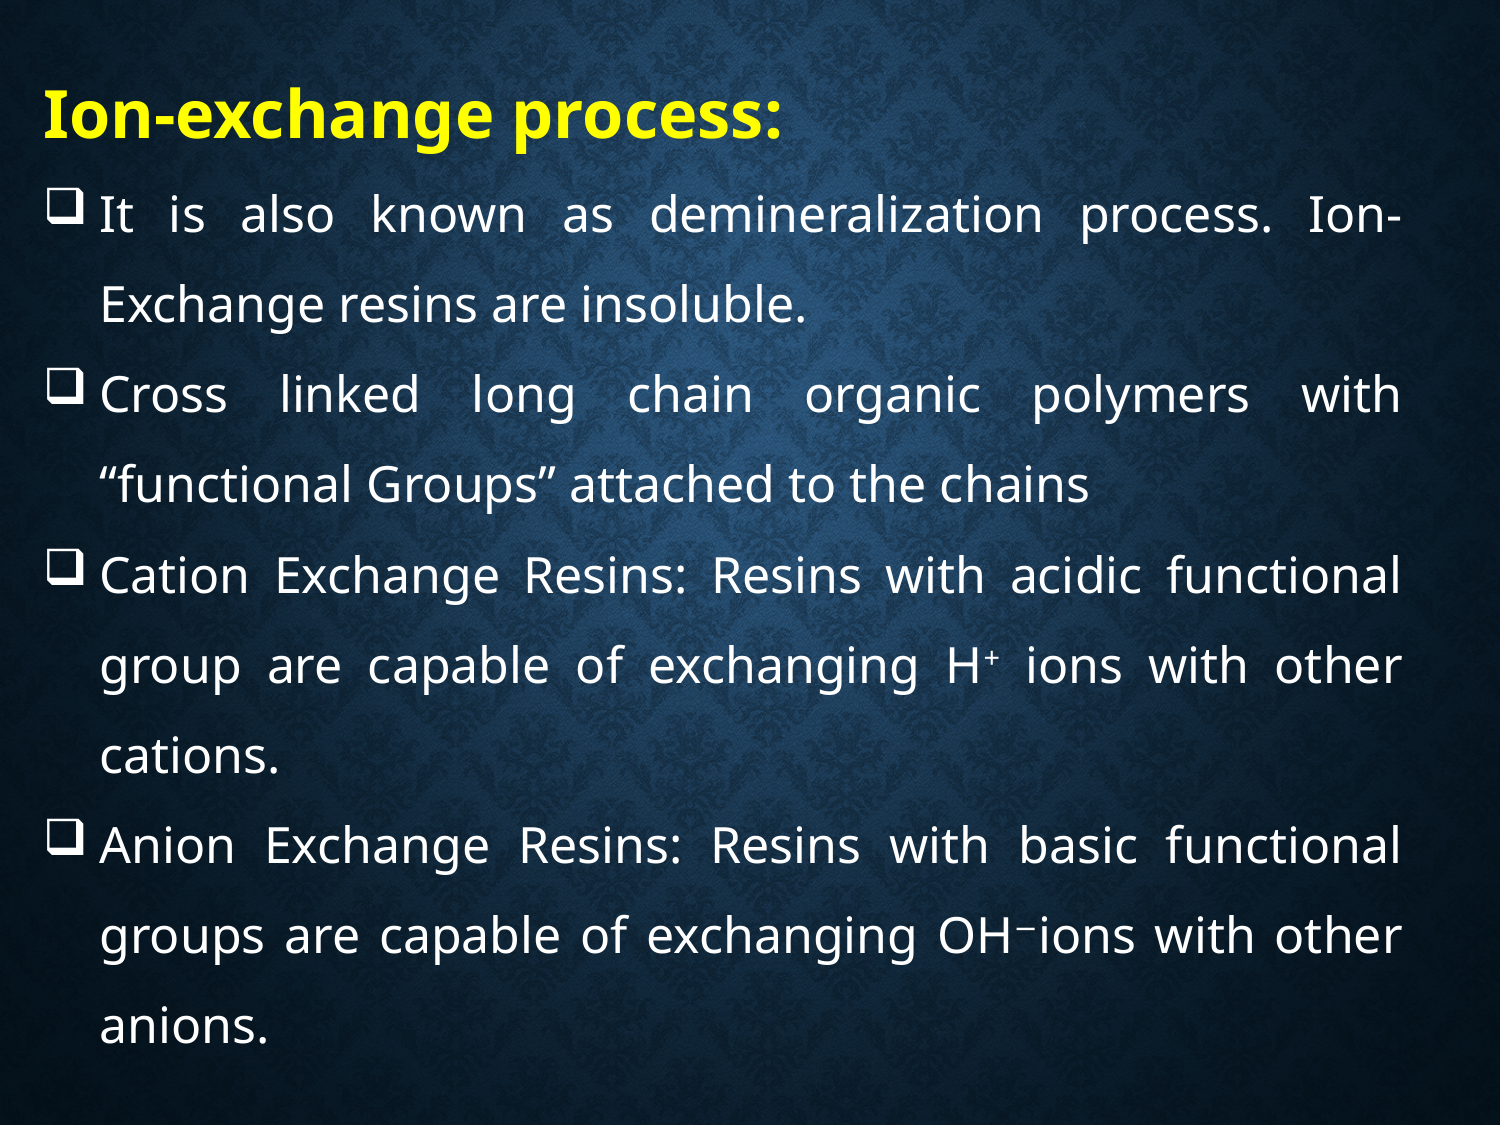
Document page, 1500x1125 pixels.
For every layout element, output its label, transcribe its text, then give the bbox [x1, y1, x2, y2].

text_box Ion-exchange process: It is also known as demineralization process. Ion- Exchange resins are insoluble. Cross linked long chain organic polymers with “functional Groups” attached to the chains Cation Exchange Resins: Resins with acidic functional group are capable of exchanging H+ ions with other cations. Anion Exchange Resins: Resins with basic functional groups are capable of exchanging OH−ions with other anions. [28, 24, 1483, 1062]
